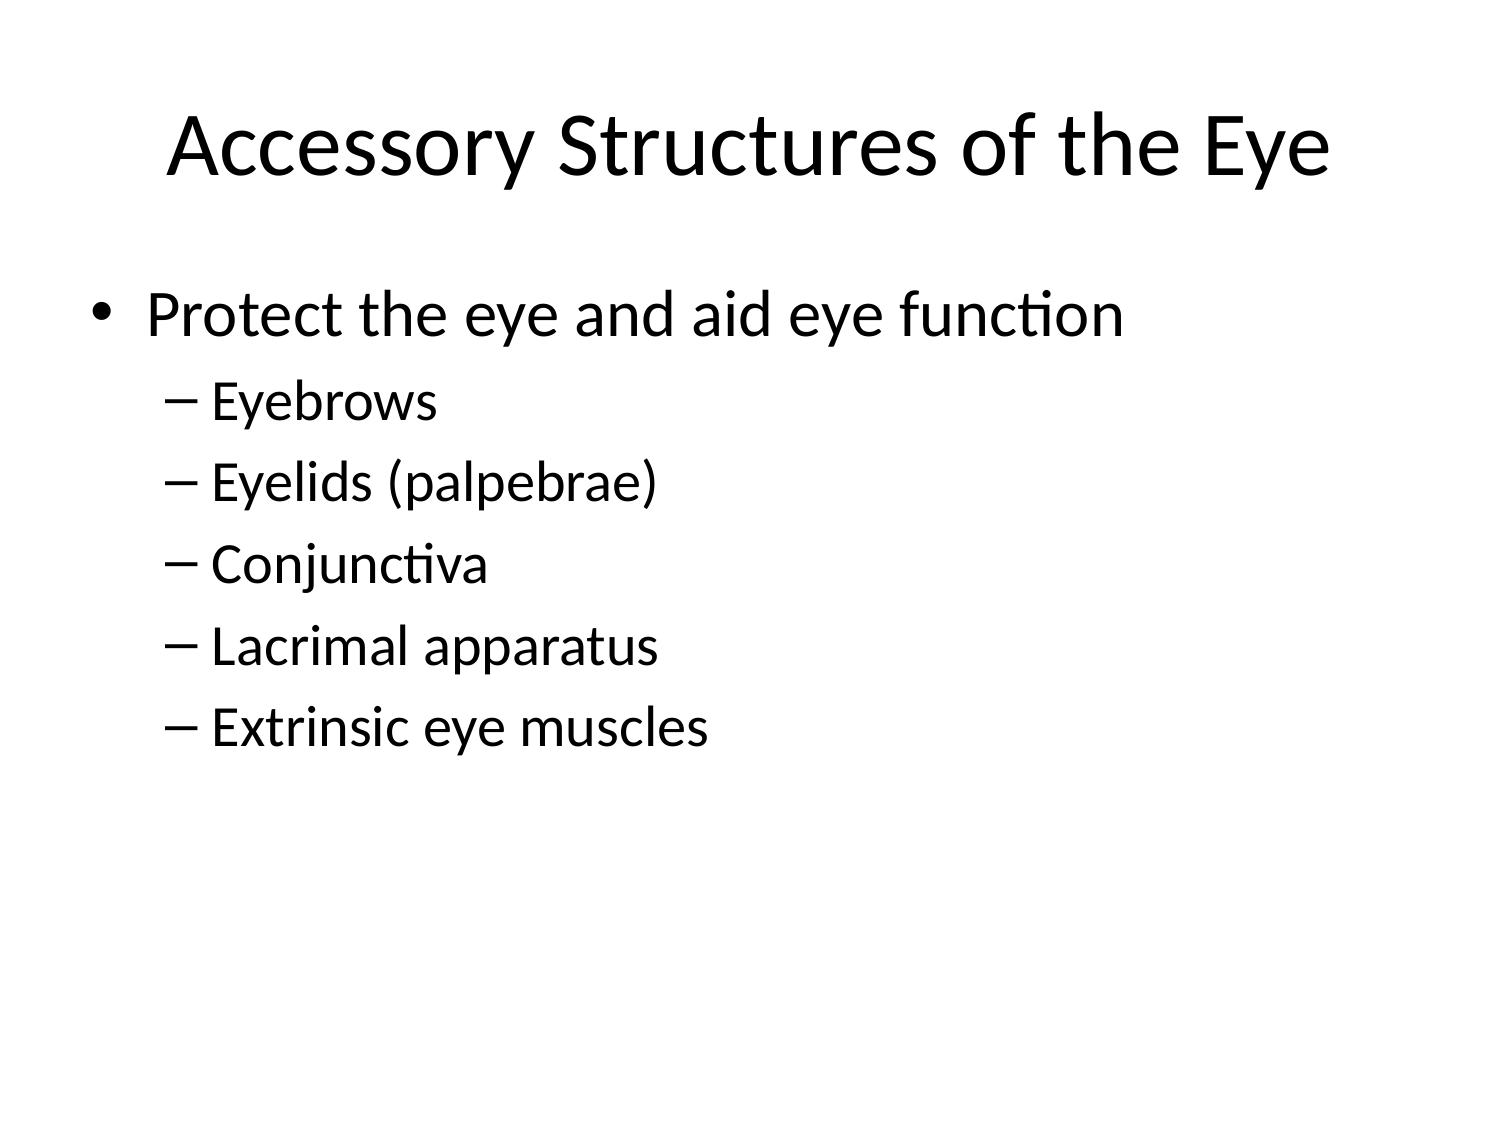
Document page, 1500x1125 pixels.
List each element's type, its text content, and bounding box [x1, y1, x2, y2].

list Protect the eye and aid eye function Eyebrows Eyelids (palpebrae) Conjunctiva Lacrimal apparatus Extrinsic eye muscles [75, 262, 1425, 1005]
title Accessory Structures of the Eye [75, 45, 1425, 233]
